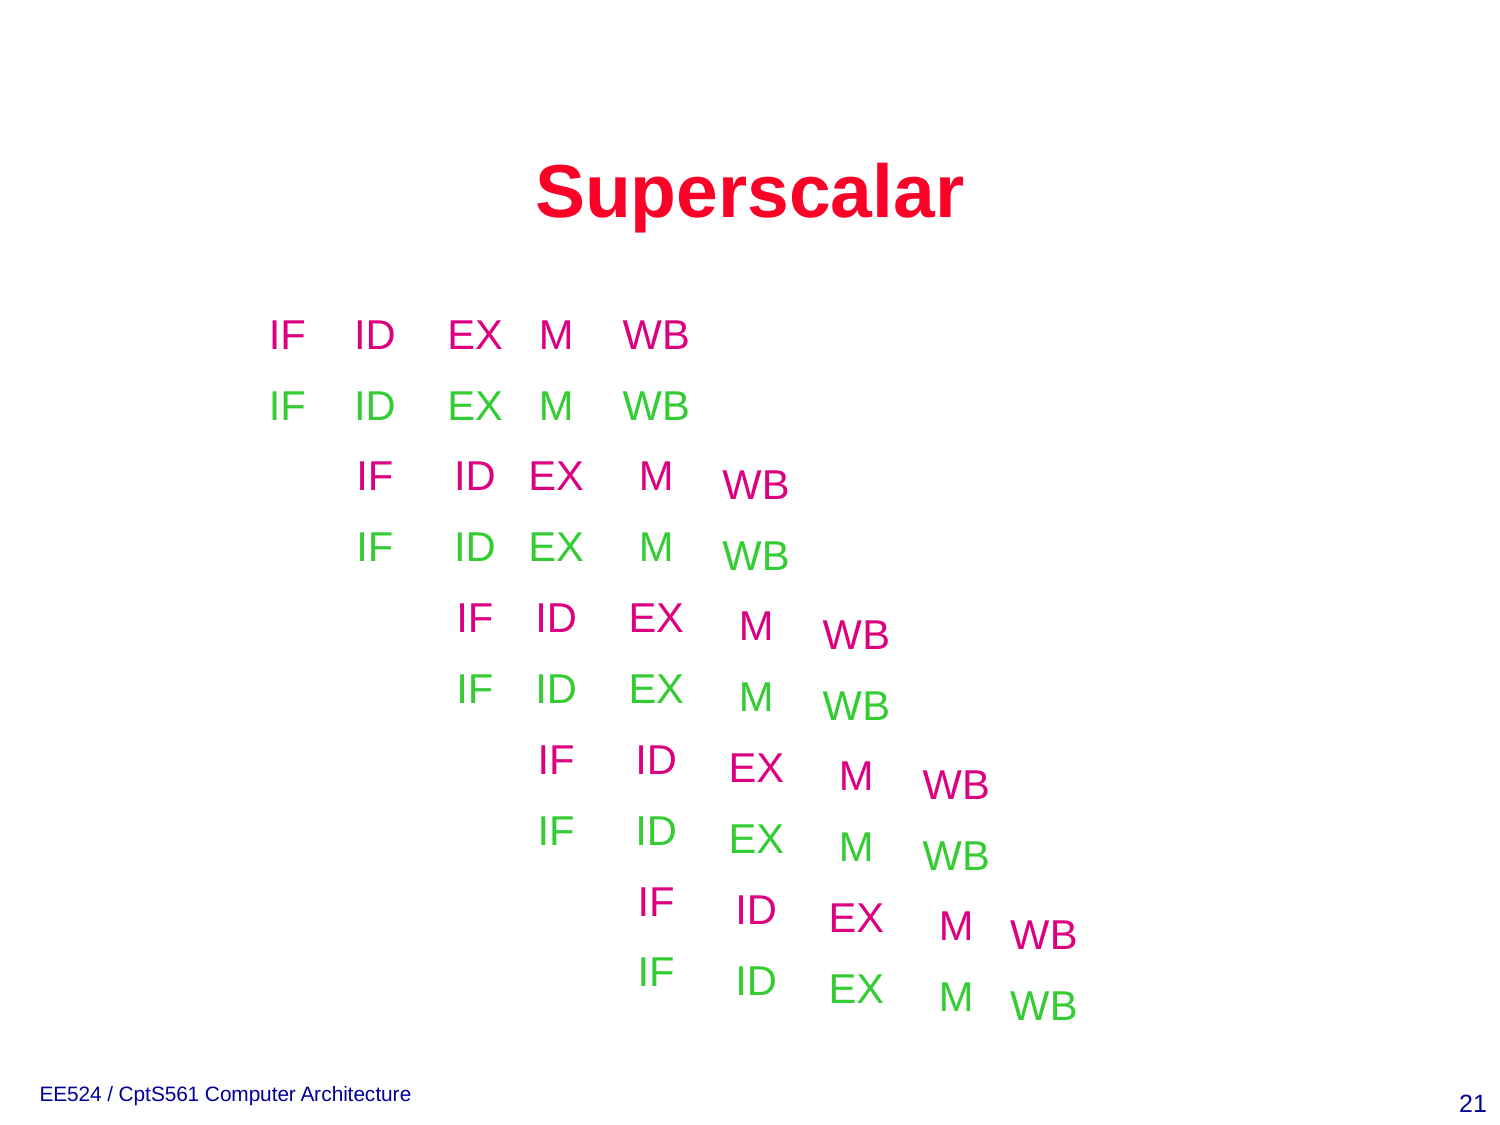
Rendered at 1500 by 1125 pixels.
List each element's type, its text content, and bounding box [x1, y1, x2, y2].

text_box WB WB M M EX EX ID ID [699, 450, 813, 1011]
text_box M M EX EX ID ID IF IF [512, 299, 600, 861]
text_box EX EX ID ID IF IF [425, 299, 512, 720]
title Superscalar [161, 99, 1339, 288]
text_box WB WB M M EX EX [800, 600, 913, 1020]
text_box IF IF [249, 299, 325, 436]
text_box WB WB M M [900, 750, 1013, 1028]
text_box WB WB [987, 900, 1100, 1036]
text_box WB WB M M EX EX ID ID IF IF [600, 299, 713, 1003]
text_box ID ID IF IF [337, 299, 413, 578]
